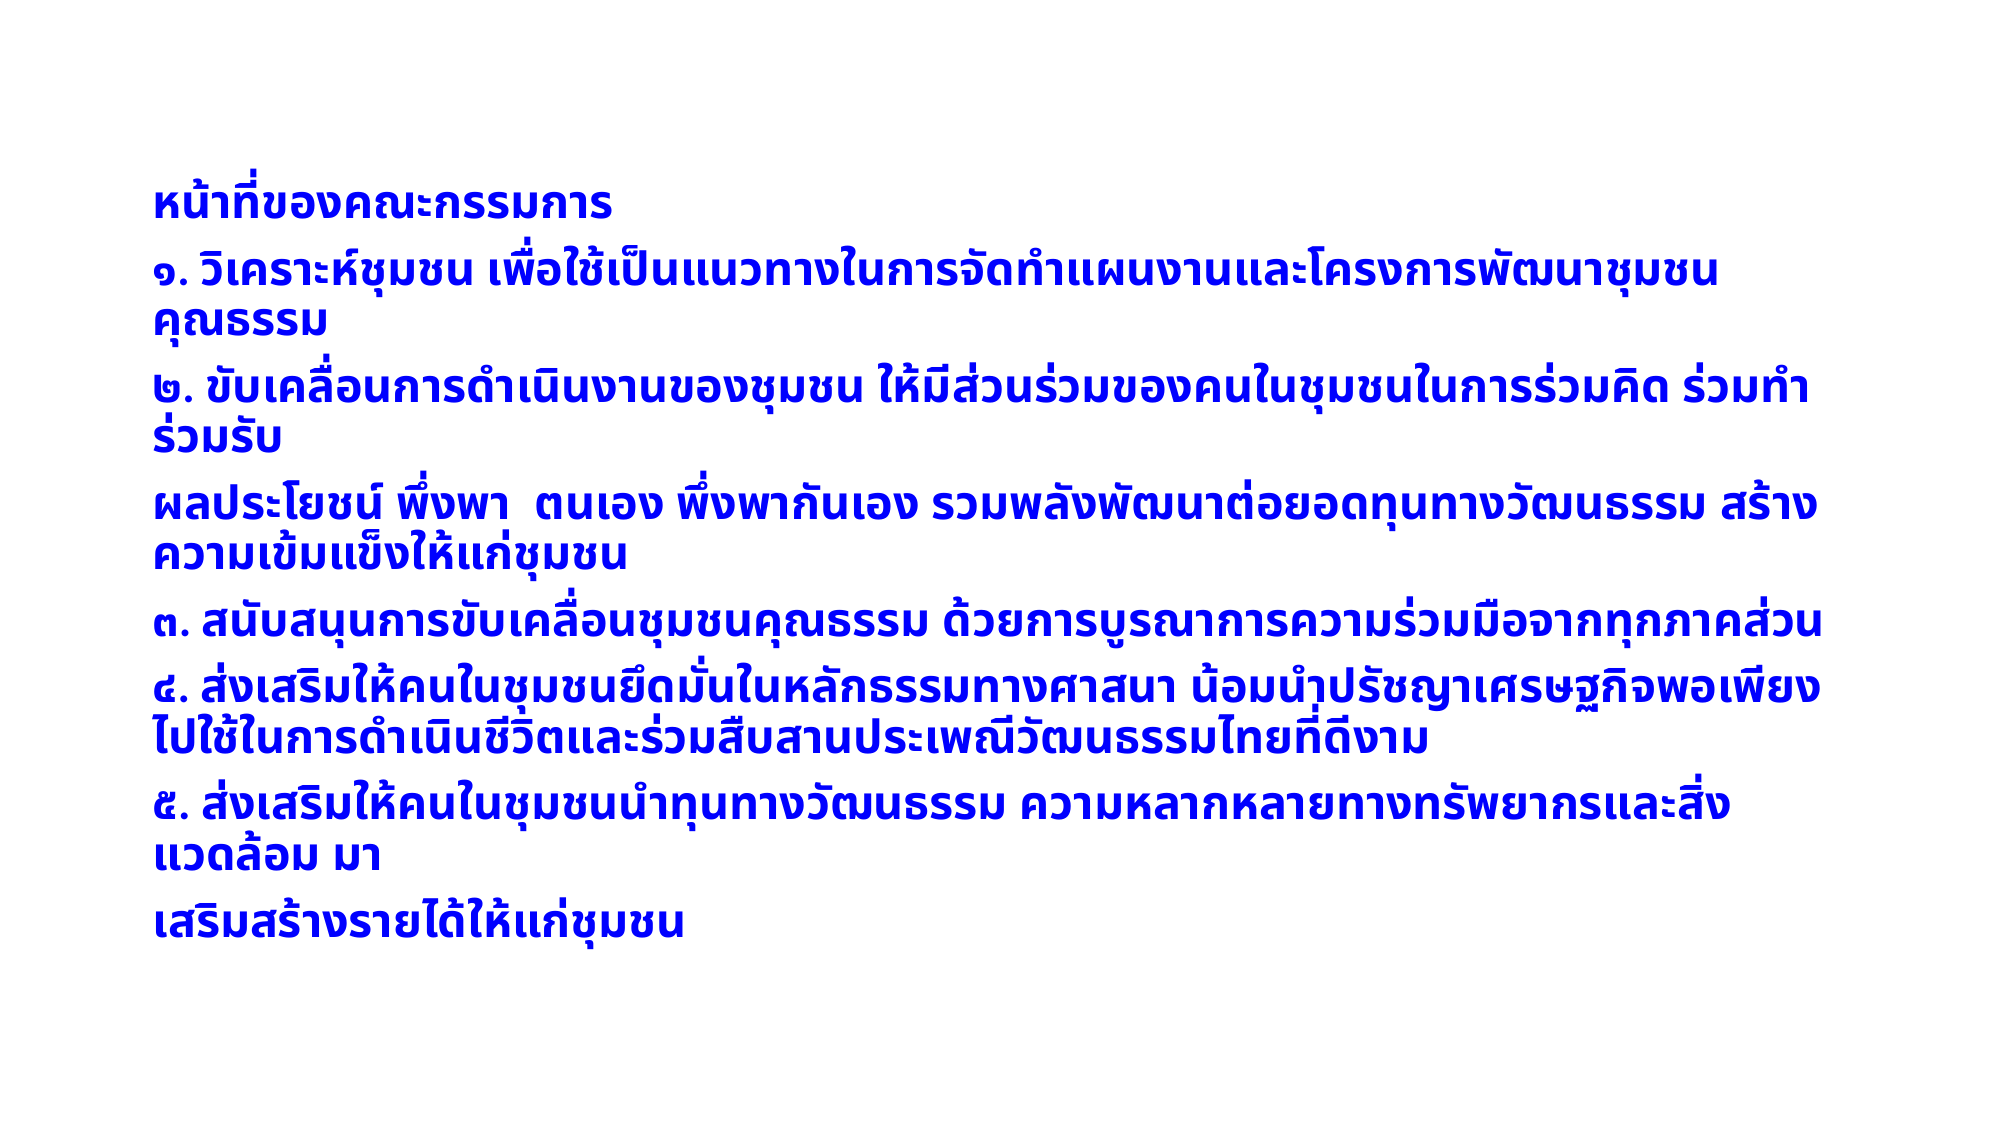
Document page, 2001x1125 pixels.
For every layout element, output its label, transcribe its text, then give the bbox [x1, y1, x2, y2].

list หน้าที่ของคณะกรรมการ ๑. วิเคราะห์ชุมชน เพื่อใช้เป็นแนวทางในการจัดทำแผนงานและโครงการพัฒนาชุมชนคุณธรรม ๒. ขับเคลื่อนการดำเนินงานของชุมชน ให้มีส่วนร่วมของคนในชุมชนในการร่วมคิด ร่วมทำ ร่วมรับ ผลประโยชน์ พึ่งพา ตนเอง พึ่งพากันเอง รวมพลังพัฒนาต่อยอดทุนทางวัฒนธรรม สร้างความเข้มแข็งให้แก่ชุมชน ๓. สนับสนุนการขับเคลื่อนชุมชนคุณธรรม ด้วยการบูรณาการความร่วมมือจากทุกภาคส่วน ๔. ส่งเสริมให้คนในชุมชนยึดมั่นในหลักธรรมทางศาสนา น้อมนำปรัชญาเศรษฐกิจพอเพียงไปใช้ในการดำเนินชีวิตและร่วมสืบสานประเพณีวัฒนธรรมไทยที่ดีงาม ๕. ส่งเสริมให้คนในชุมชนนำทุนทางวัฒนธรรม ความหลากหลายทางทรัพยากรและสิ่งแวดล้อม มา เสริมสร้างรายได้ให้แก่ชุมชน [137, 129, 1863, 1014]
